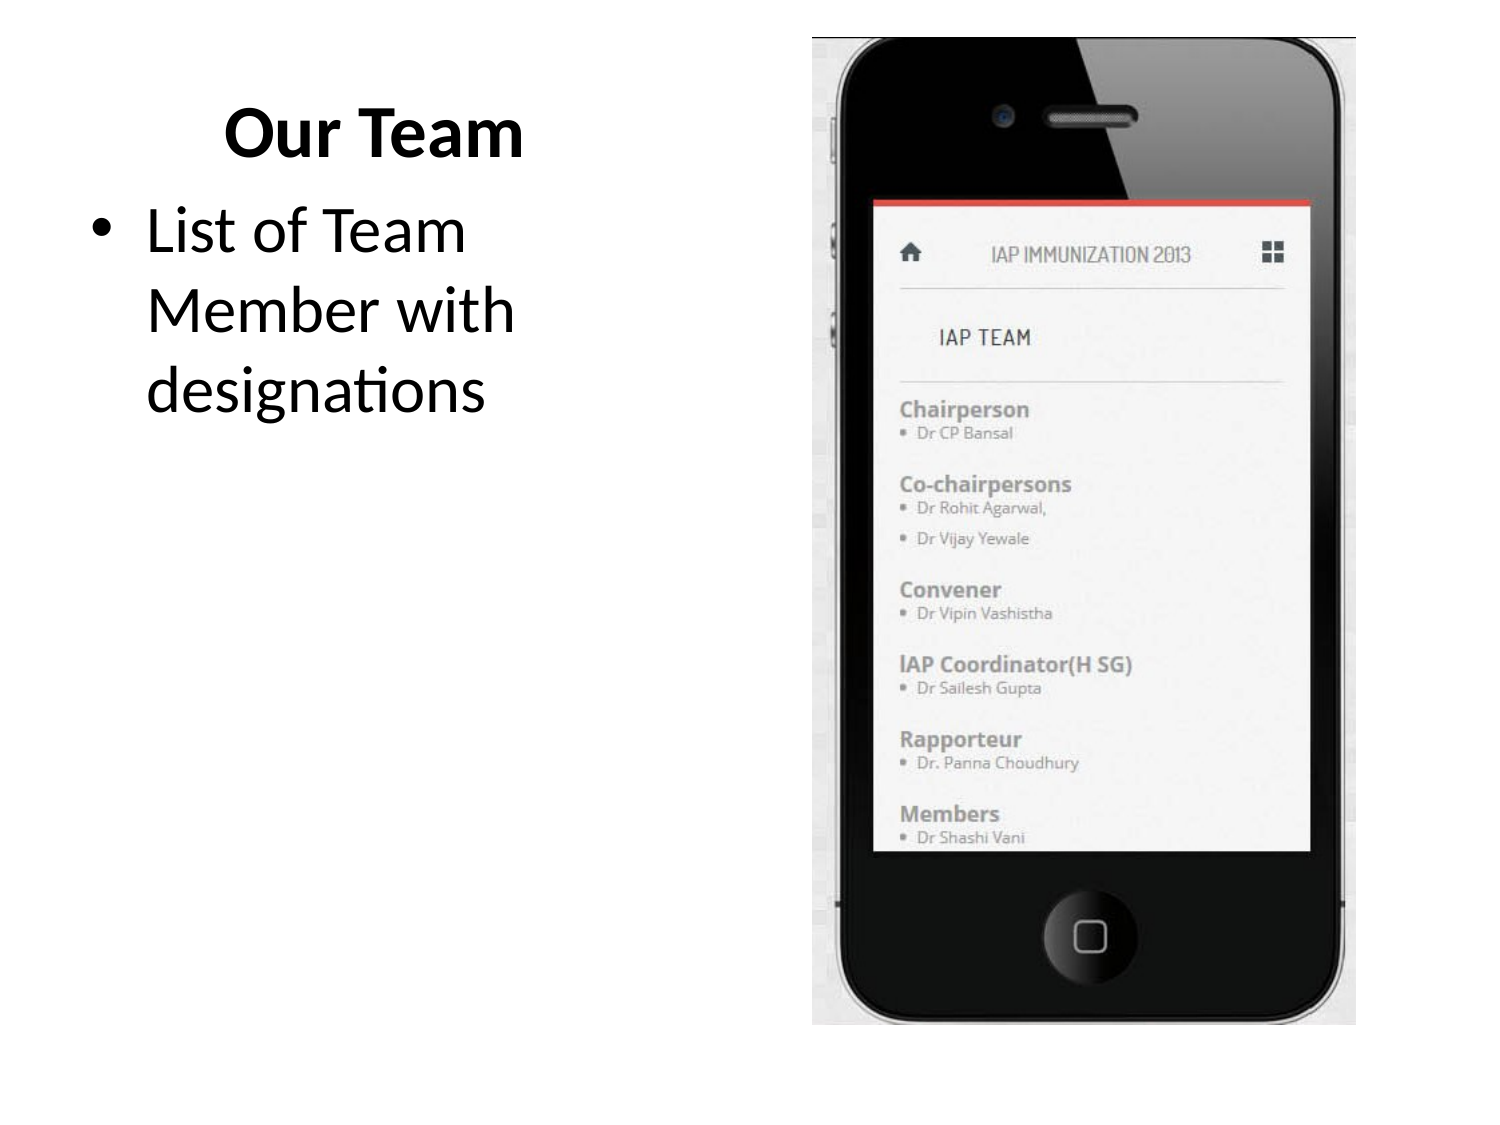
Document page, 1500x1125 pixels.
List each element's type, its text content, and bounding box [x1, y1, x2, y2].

list Our Team List of Team Member with designations [75, 75, 675, 800]
picture [812, 37, 1356, 1025]
